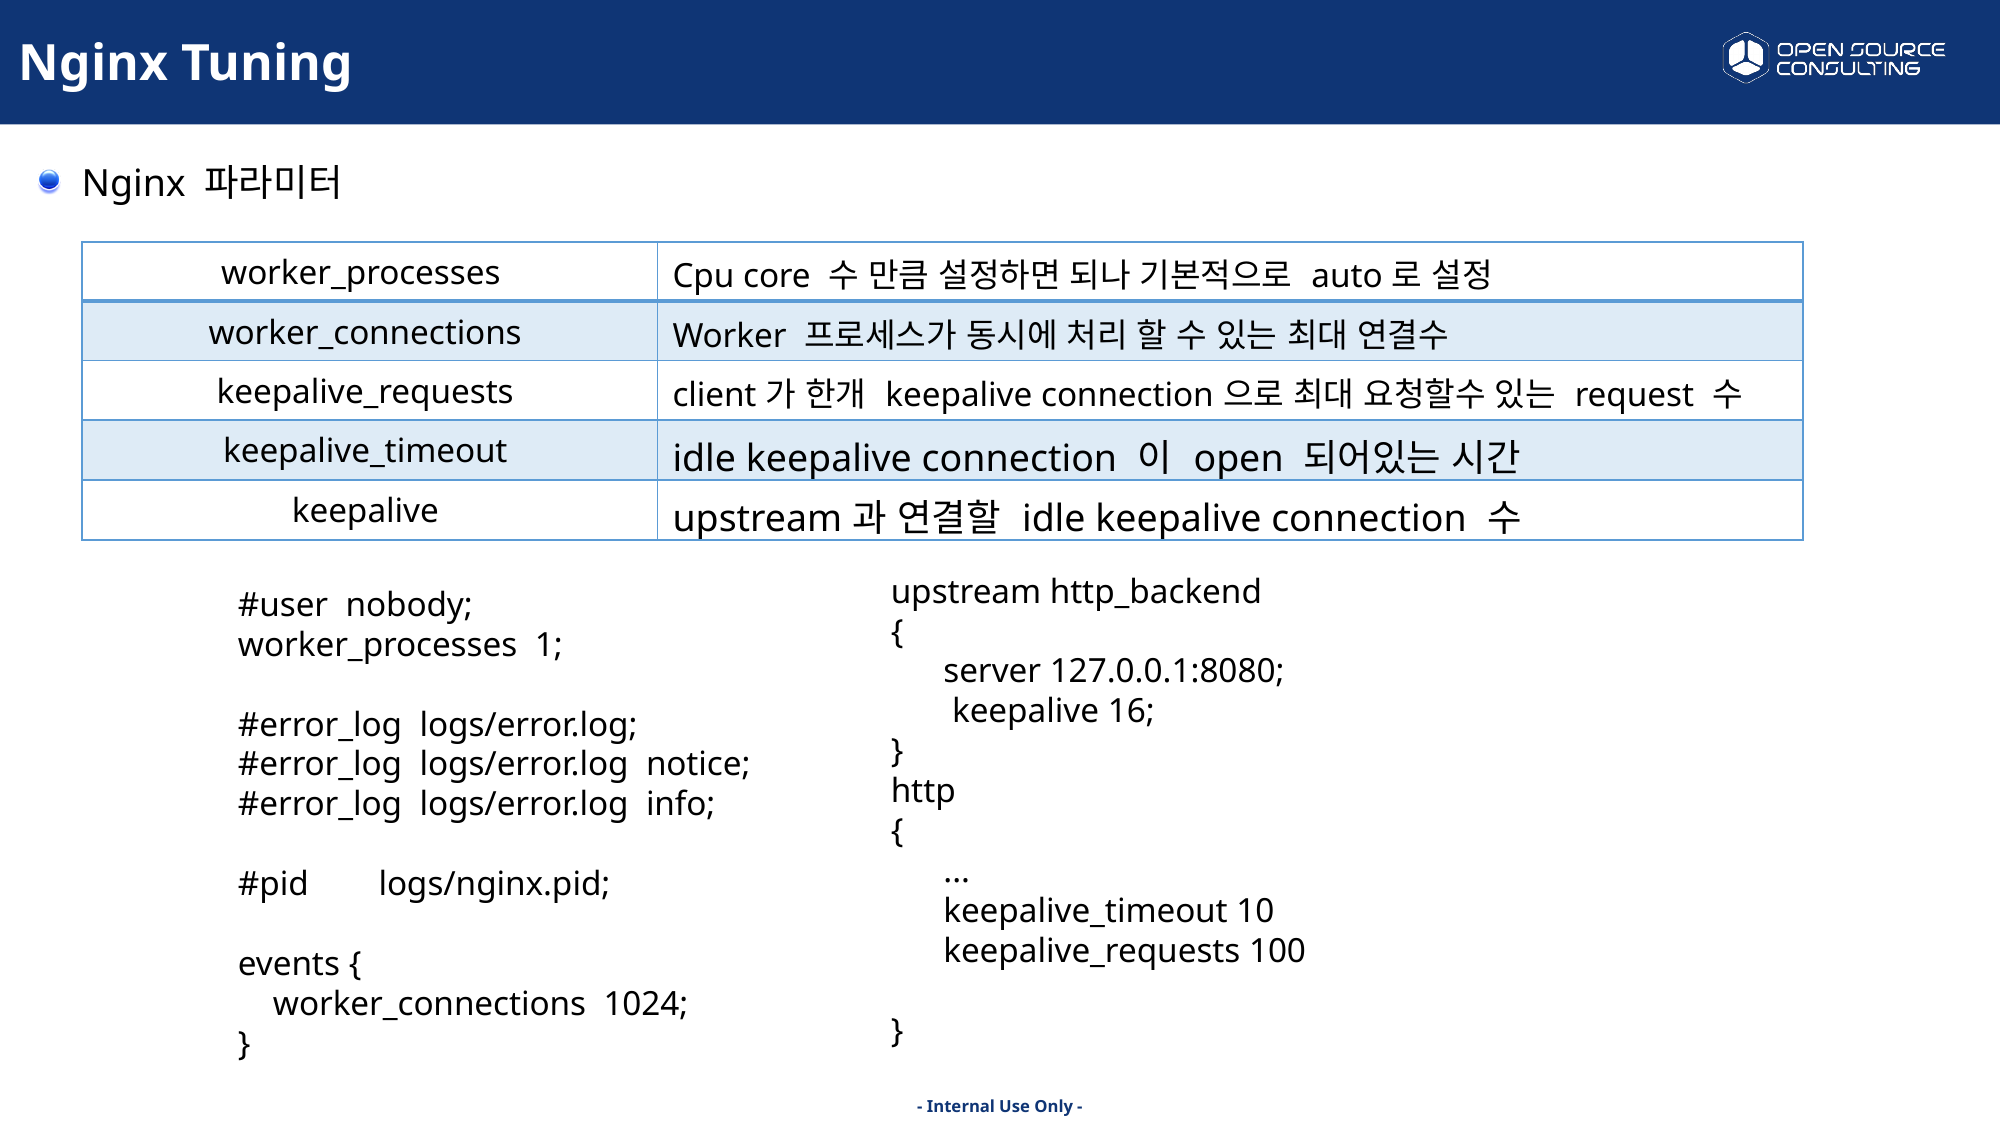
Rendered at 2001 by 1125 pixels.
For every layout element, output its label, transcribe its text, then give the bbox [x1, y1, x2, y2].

table_cell keepalive [83, 481, 657, 539]
table_cell client가 한개 keepalive connection으로 최대 요청할수 있는 request 수 [658, 361, 1802, 419]
table_header Cpu core 수 만큼 설정하면 되나 기본적으로 auto로 설정 [658, 243, 1802, 299]
picture [37, 168, 61, 195]
text_box #user nobody; worker_processes 1; #error_log logs/error.log; #error_log logs/error.log notice; #error_log logs/error.log info; #pid logs/nginx.pid; events { worker_connections 1024; } [223, 575, 860, 1070]
table_header worker_processes [83, 243, 657, 299]
text_box upstream http_backend { server 127.0.0.1:8080; keepalive 16; } http { ... keepalive_timeout 10 keepalive_requests 100 } [859, 562, 1860, 1057]
table_cell Worker 프로세스가 동시에 처리 할 수 있는 최대 연결수 [658, 303, 1802, 360]
picture [1707, 18, 1957, 97]
table_cell keepalive_requests [83, 361, 657, 419]
text_box Nginx 파라미터 [22, 147, 2000, 212]
table_cell worker_connections [83, 303, 657, 360]
text_box Nginx Tuning [4, 30, 860, 99]
table_cell idle keepalive connection 이 open 되어있는 시간 [658, 421, 1802, 479]
table_cell upstream과 연결할 idle keepalive connection 수 [658, 481, 1802, 539]
table_cell keepalive_timeout [83, 421, 657, 479]
